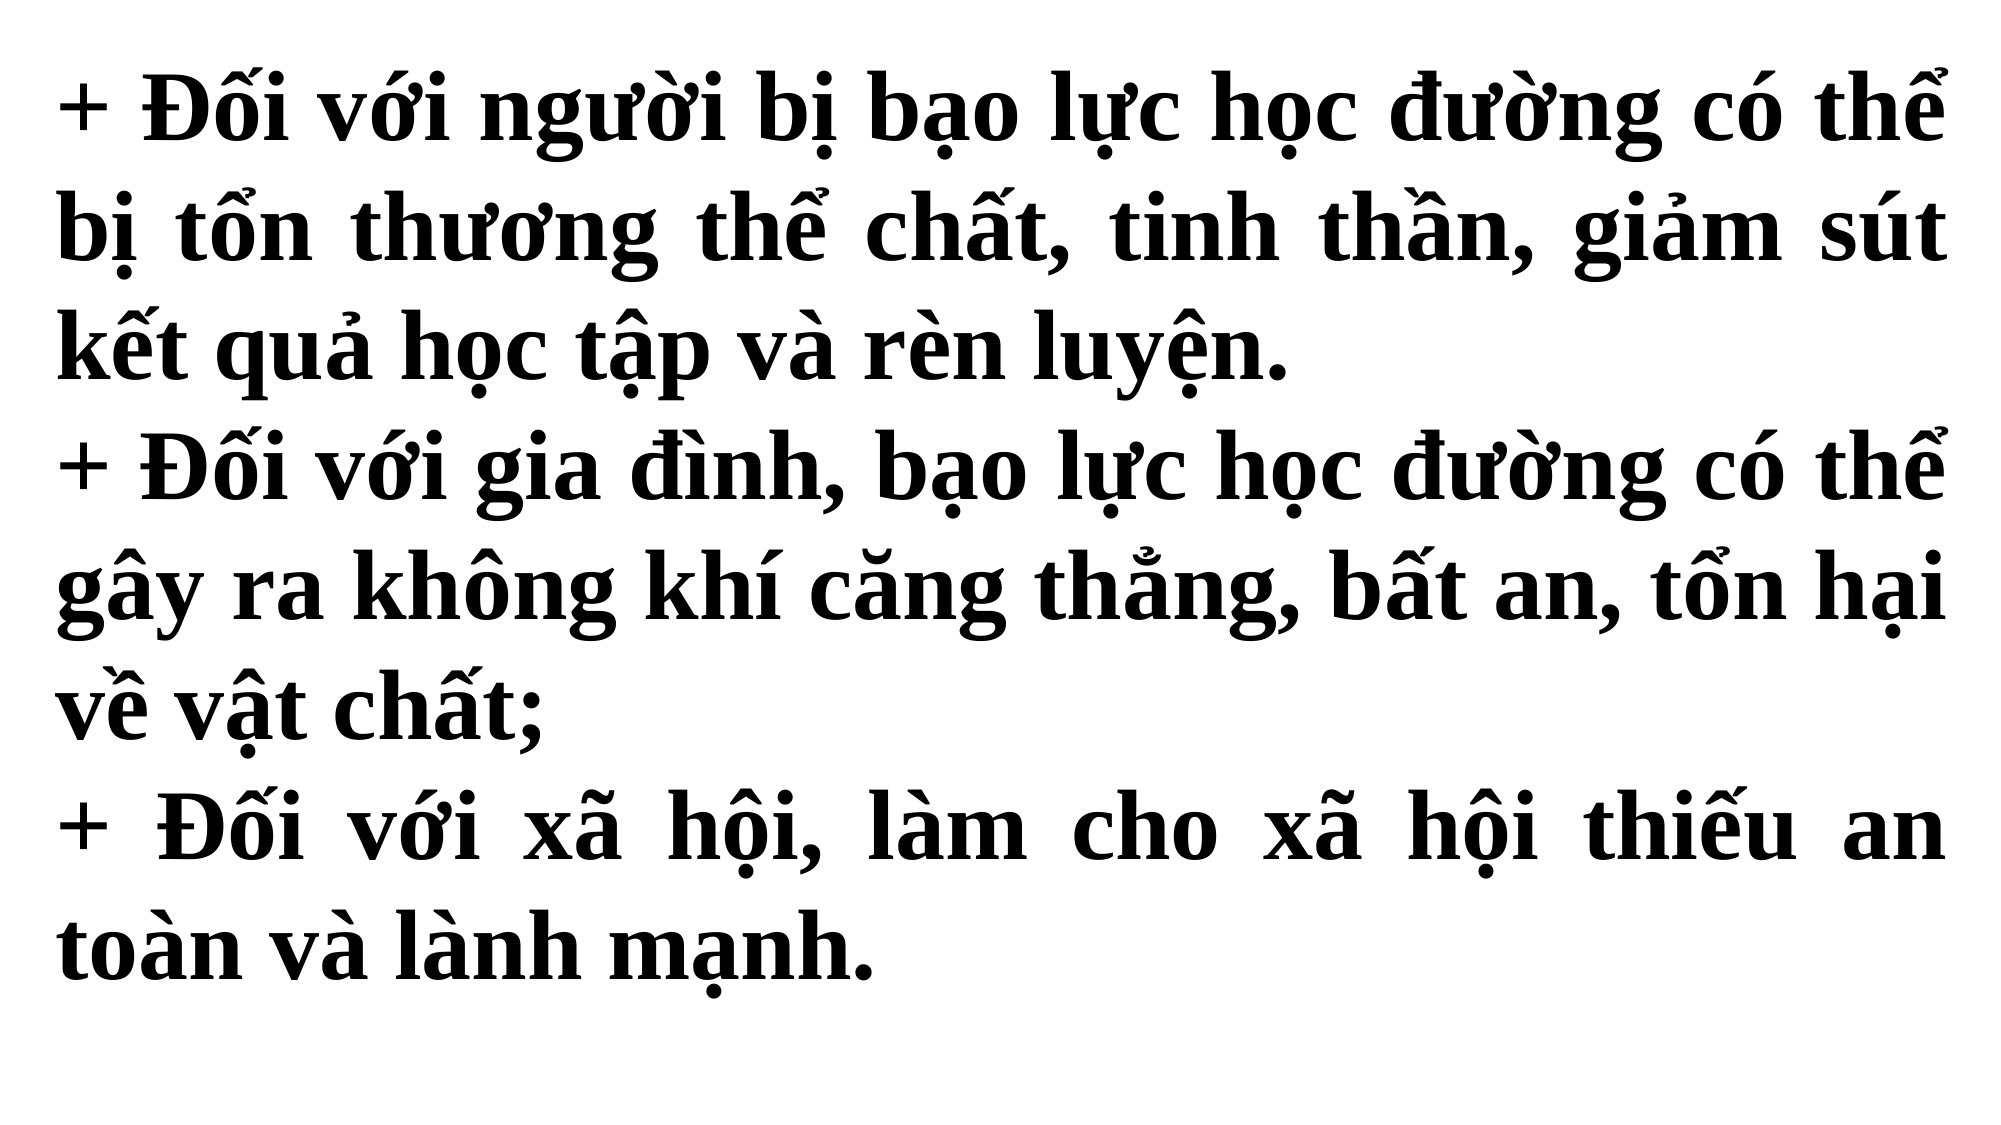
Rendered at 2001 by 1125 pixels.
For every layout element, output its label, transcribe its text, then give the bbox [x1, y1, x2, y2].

text_box + Đối với người bị bạo lực học đường có thể bị tổn thương thể chất, tinh thần, giảm sút kết quả học tập và rèn luyện. + Đối với gia đình, bạo lực học đường có thể gây ra không khí căng thẳng, bất an, tổn hại về vật chất; + Đối với xã hội, làm cho xã hội thiếu an toàn và lành mạnh. [40, 32, 1964, 1007]
